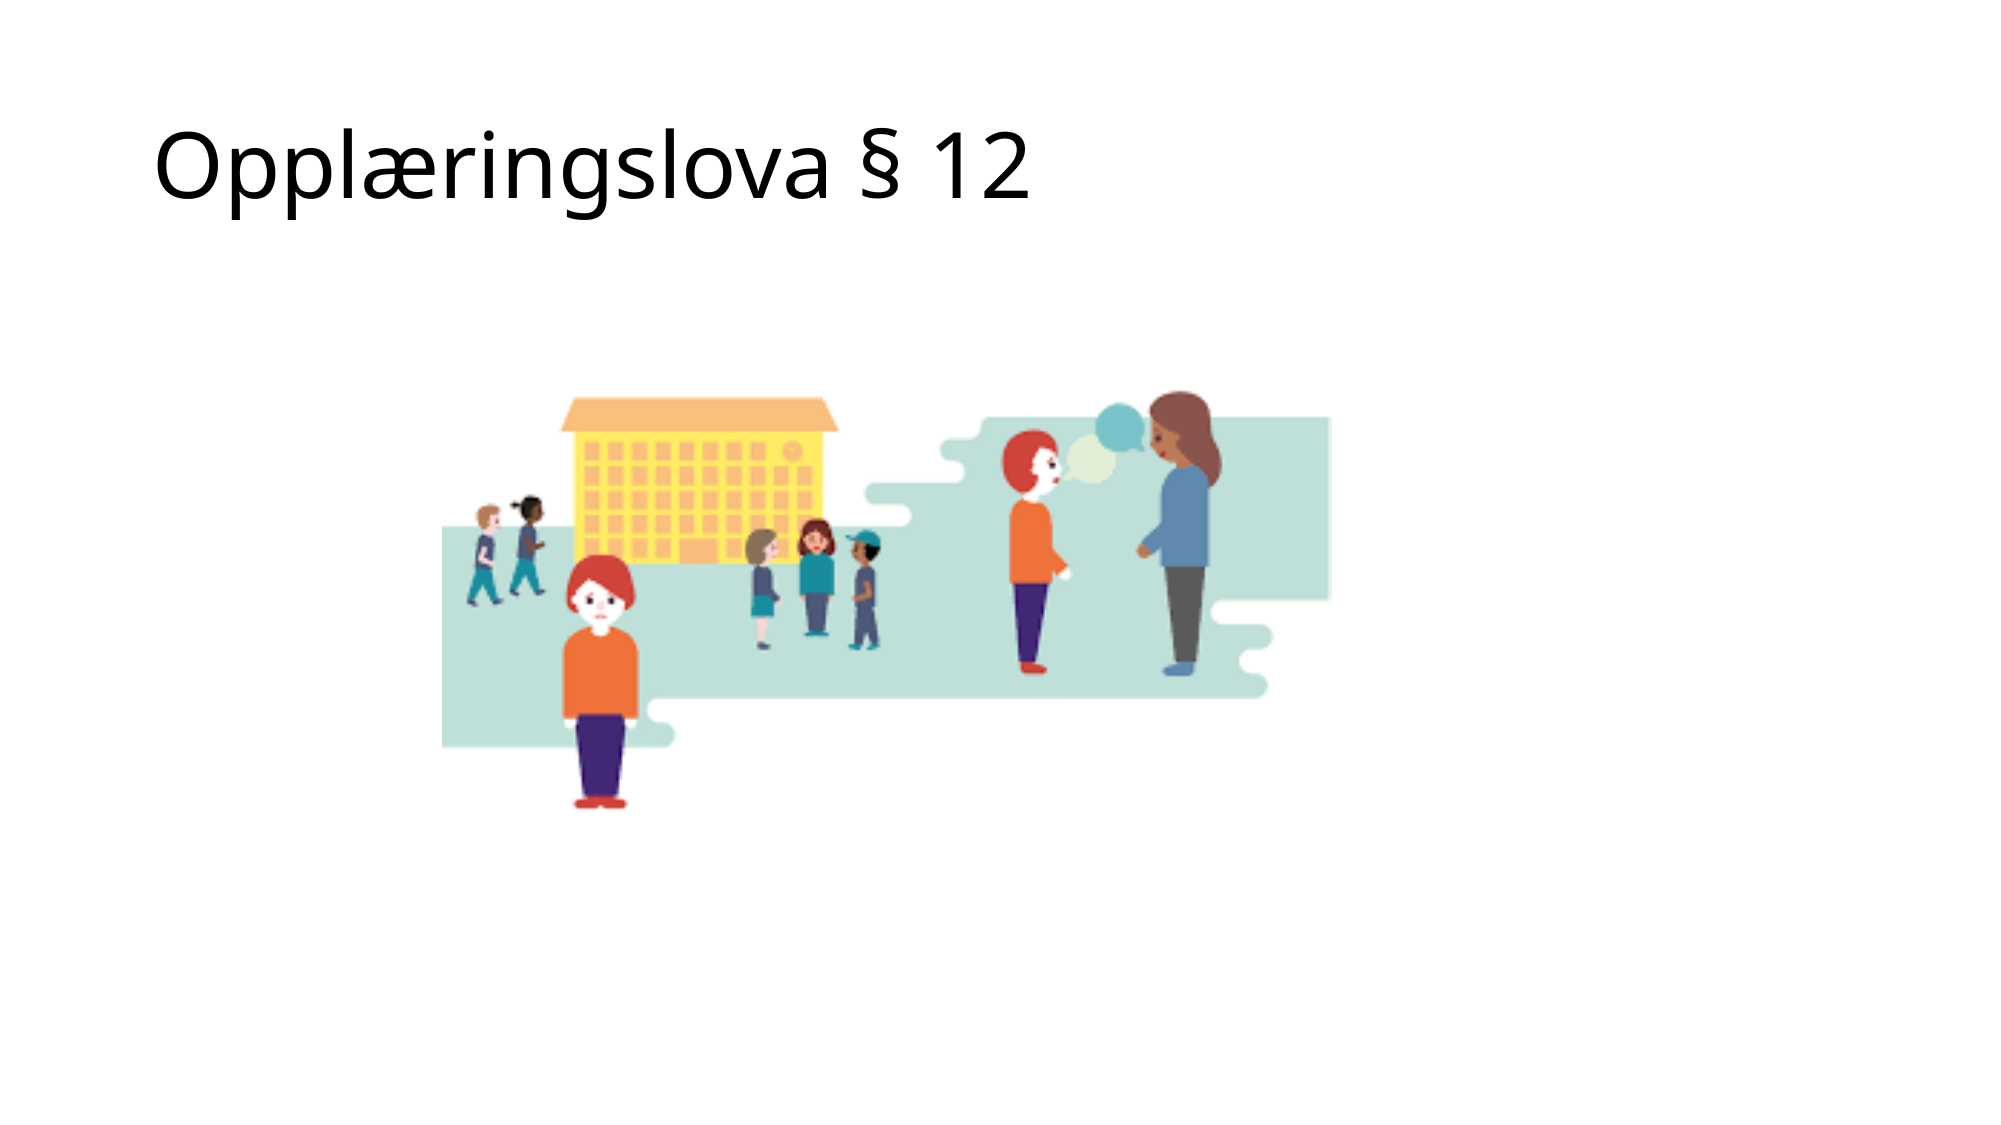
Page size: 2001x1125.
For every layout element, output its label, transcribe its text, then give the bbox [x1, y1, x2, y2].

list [442, 349, 1332, 815]
title Opplæringslova § 12 [137, 59, 1863, 278]
